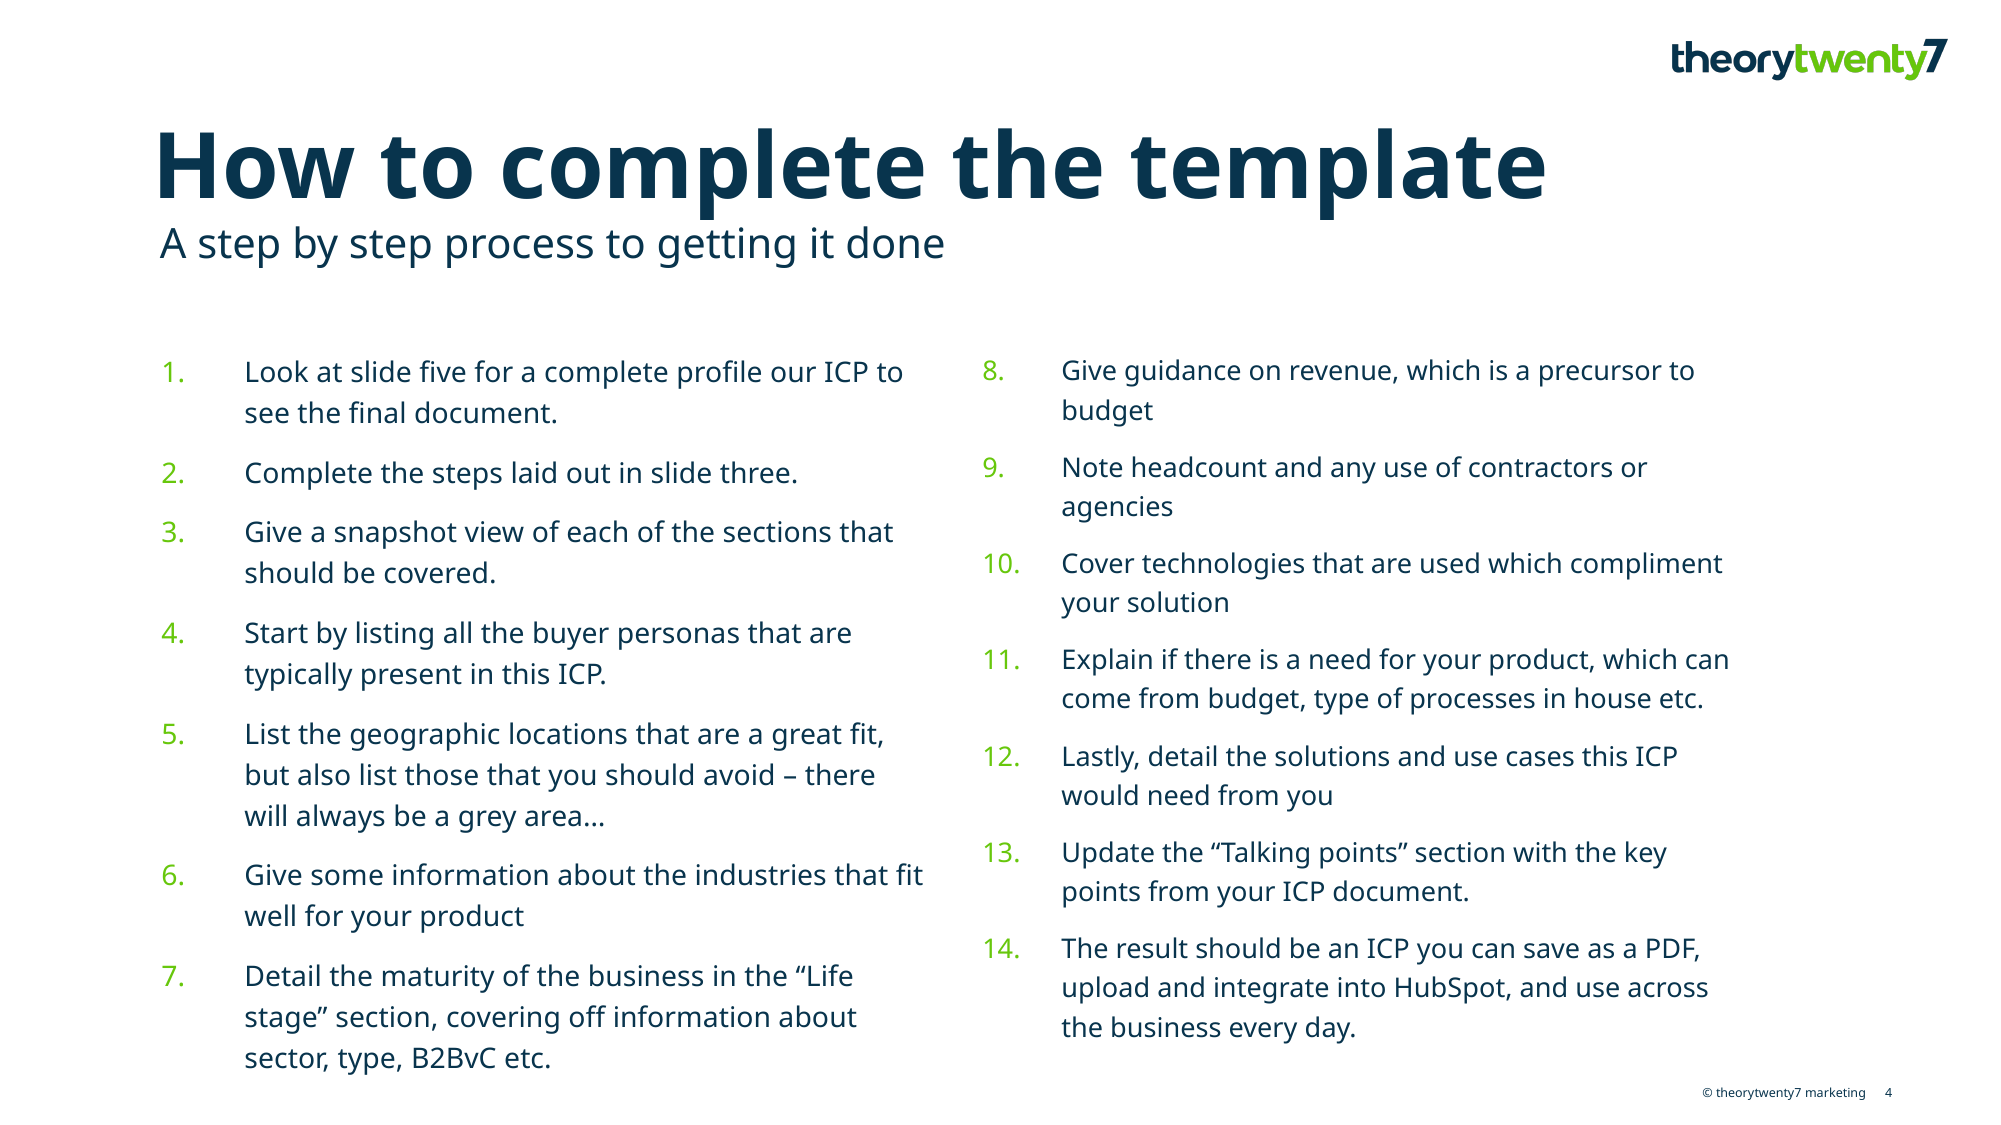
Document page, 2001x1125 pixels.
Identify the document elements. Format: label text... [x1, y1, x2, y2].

title How to complete the template [137, 59, 1863, 278]
text_box Give guidance on revenue, which is a precursor to budget Note headcount and any use of contractors or agencies Cover technologies that are used which compliment your solution Explain if there is a need for your product, which can come from budget, type of processes in house etc. Lastly, detail the solutions and use cases this ICP would need from you Update the “Talking points” section with the key points from your ICP document. The result should be an ICP you can save as a PDF, upload and integrate into HubSpot, and use across the business every day. [967, 339, 1763, 1084]
text_box Look at slide five for a complete profile our ICP to see the final document. Complete the steps laid out in slide three. Give a snapshot view of each of the sections that should be covered. Start by listing all the buyer personas that are typically present in this ICP. List the geographic locations that are a great fit, but also list those that you should avoid – there will always be a grey area… Give some information about the industries that fit well for your product Detail the maturity of the business in the “Life stage” section, covering off information about sector, type, B2BvC etc. [146, 339, 943, 1084]
picture [1658, 26, 1957, 93]
text_box 4 [1457, 1063, 1908, 1124]
text_box A step by step process to getting it done [144, 214, 1892, 340]
text_box © theorytwenty7 marketing [1687, 1077, 1889, 1108]
